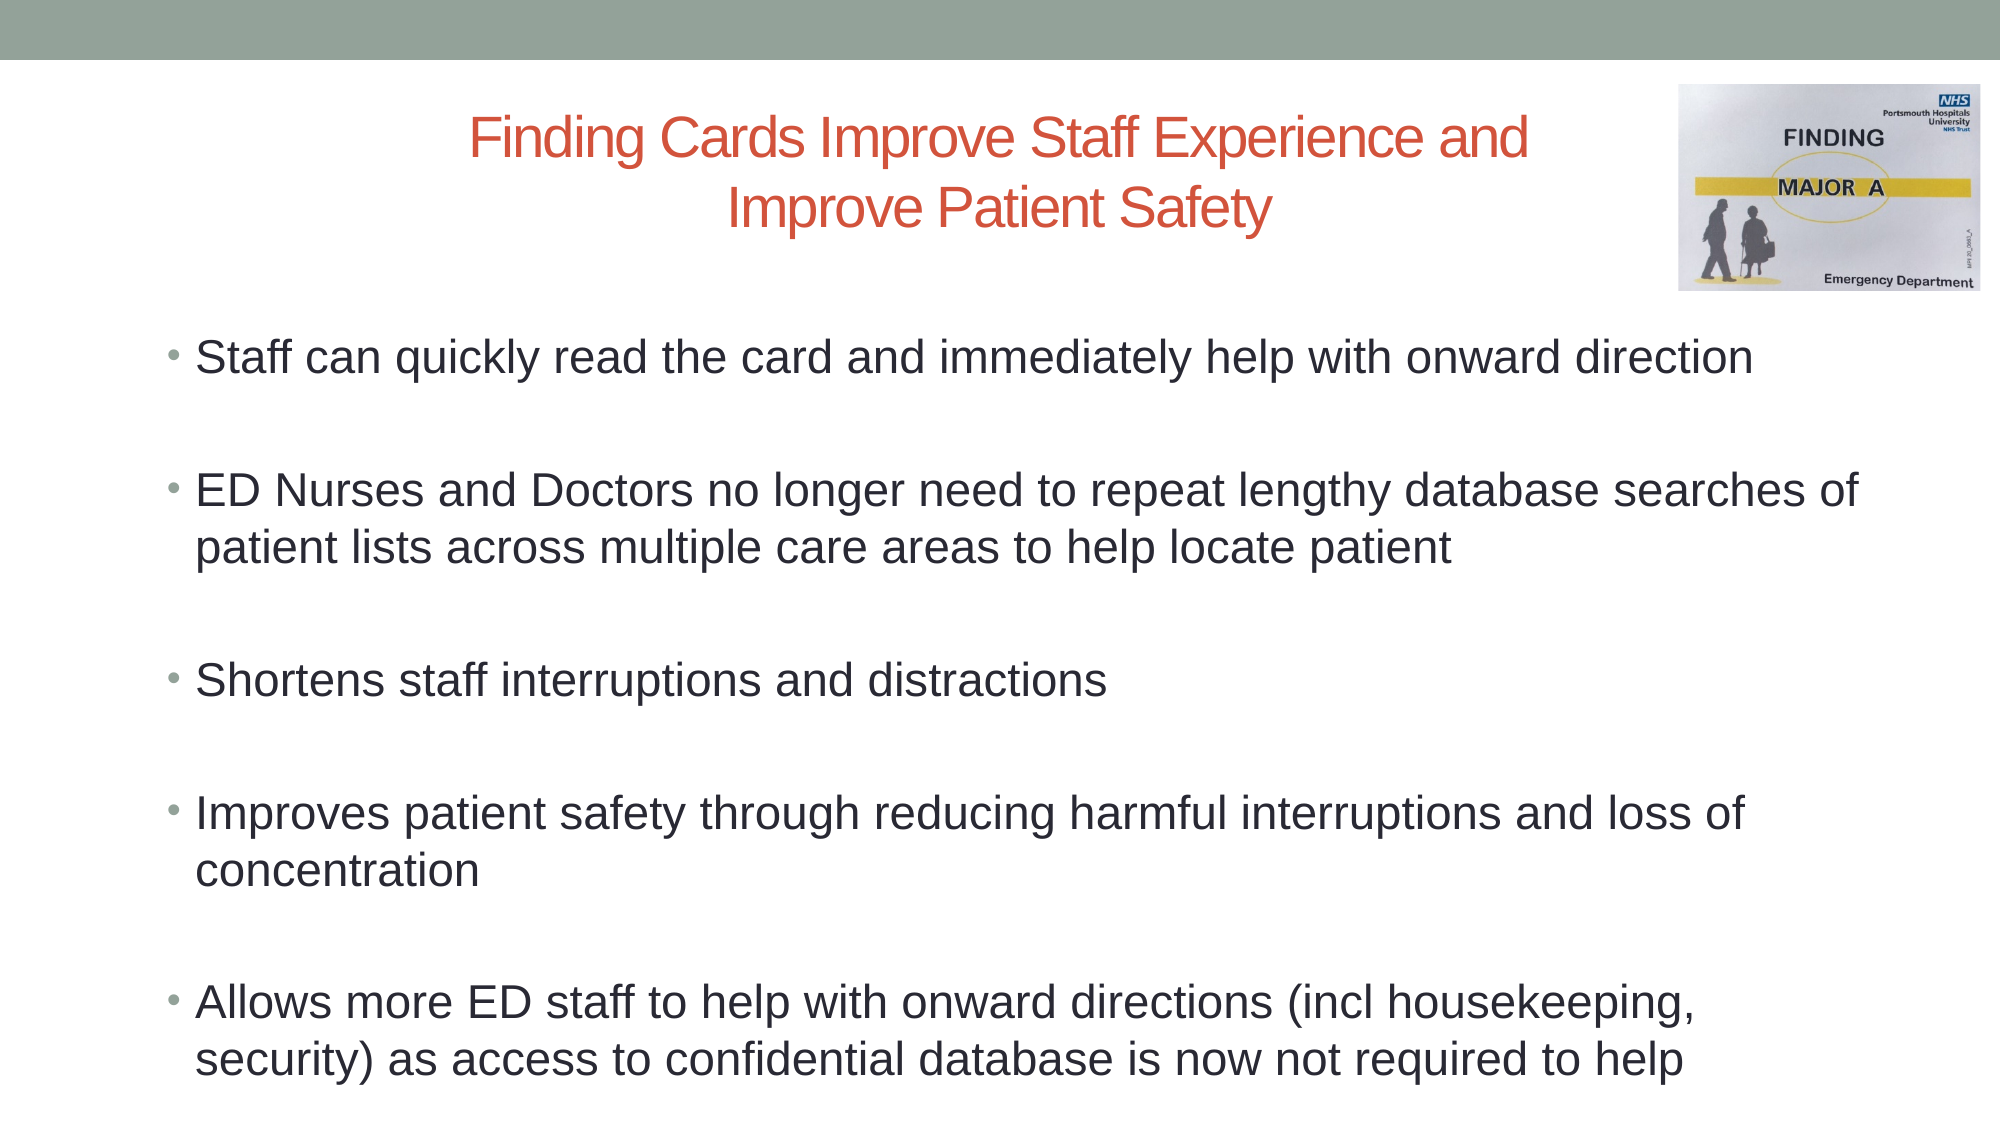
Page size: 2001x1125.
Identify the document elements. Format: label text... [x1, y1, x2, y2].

list Staff can quickly read the card and immediately help with onward direction ED Nurses and Doctors no longer need to repeat lengthy database searches of patient lists across multiple care areas to help locate patient Shortens staff interruptions and distractions Improves patient safety through reducing harmful interruptions and loss of concentration Allows more ED staff to help with onward directions (incl housekeeping, security) as access to confidential database is now not required to help [151, 252, 1900, 1096]
picture [1678, 83, 1981, 292]
title Finding Cards Improve Staff Experience and Improve Patient Safety [99, 87, 1675, 250]
